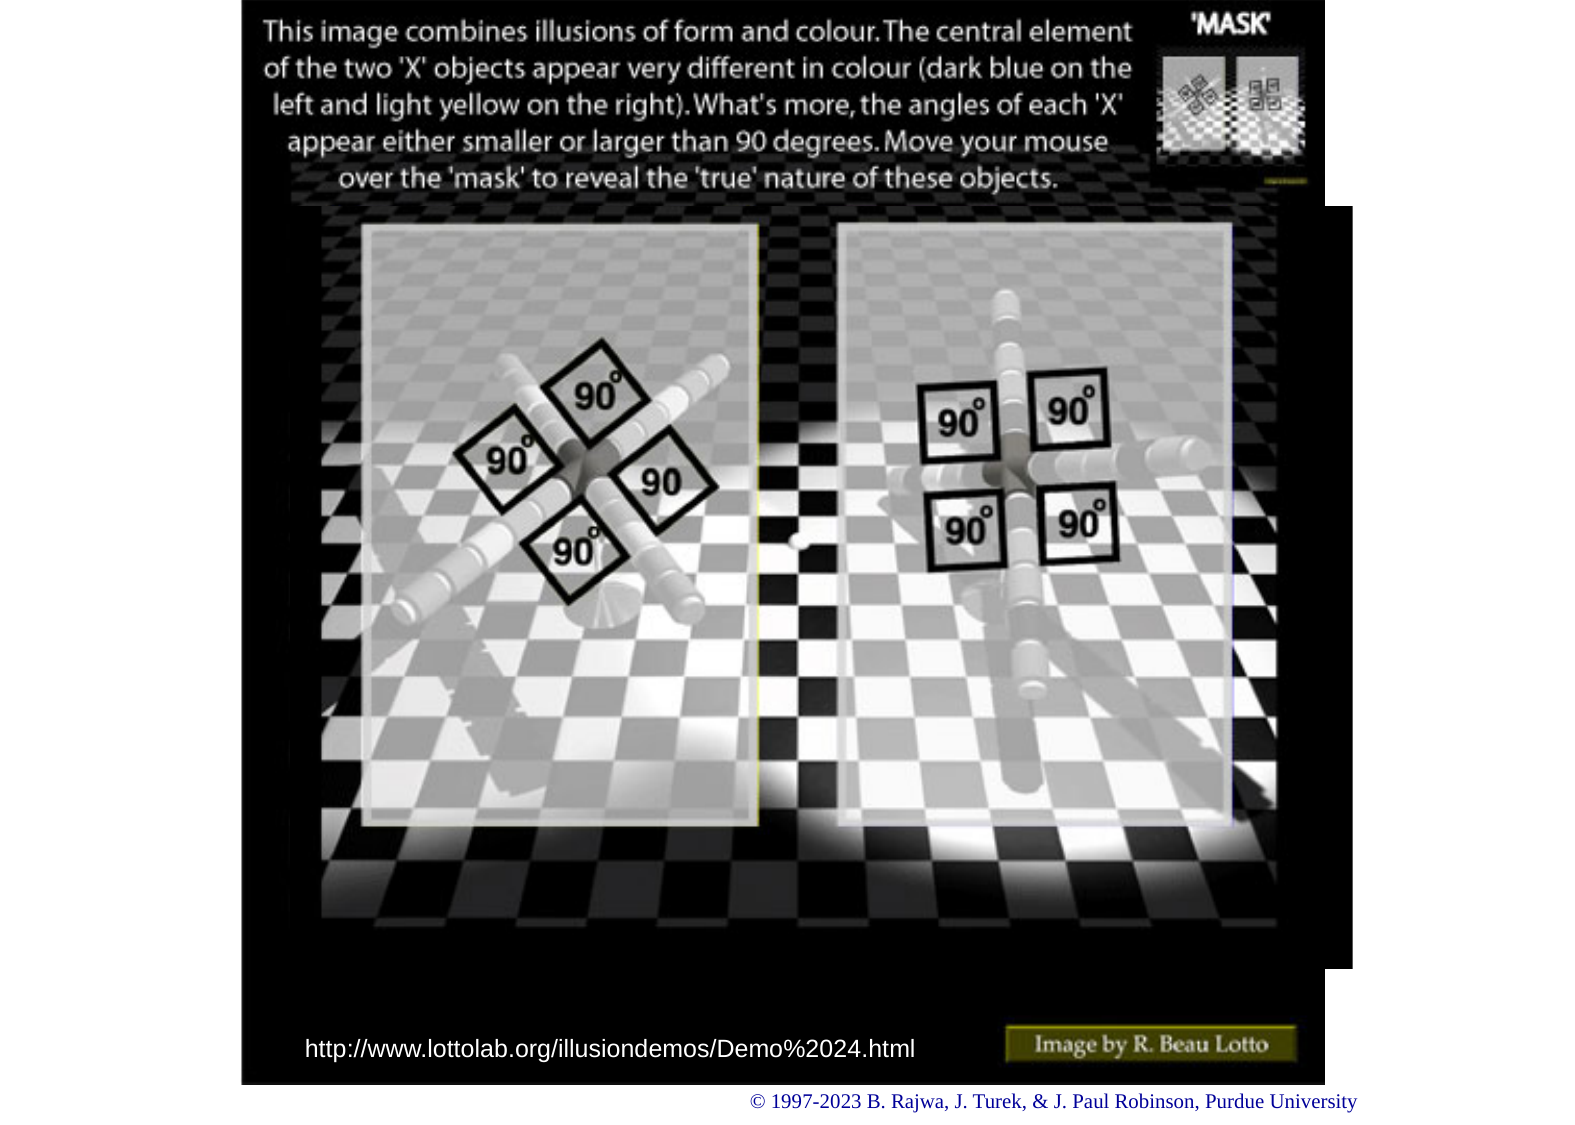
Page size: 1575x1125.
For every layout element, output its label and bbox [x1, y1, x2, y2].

picture [239, 0, 1353, 1085]
